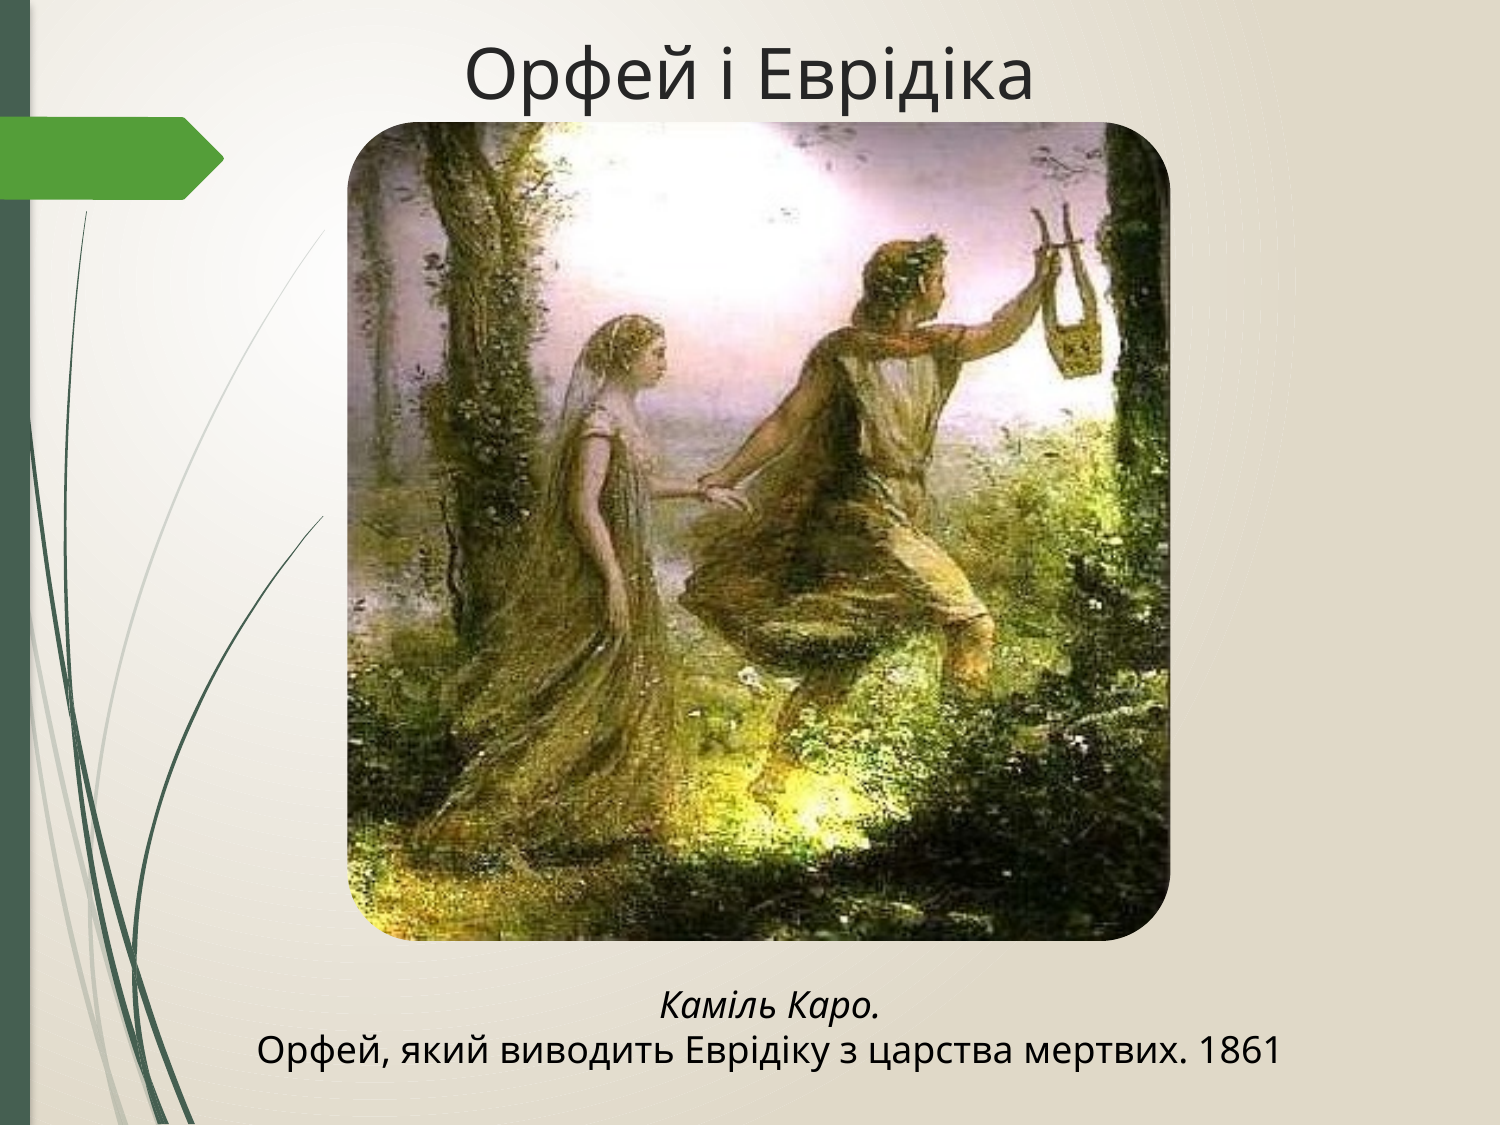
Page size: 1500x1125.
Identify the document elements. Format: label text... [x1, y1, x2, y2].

text_box Каміль Каро. Орфей, який виводить Еврідіку з царства мертвих. 1861 [197, 973, 1344, 1124]
picture [346, 121, 1171, 942]
title Орфей і Еврідіка [209, 20, 1291, 123]
